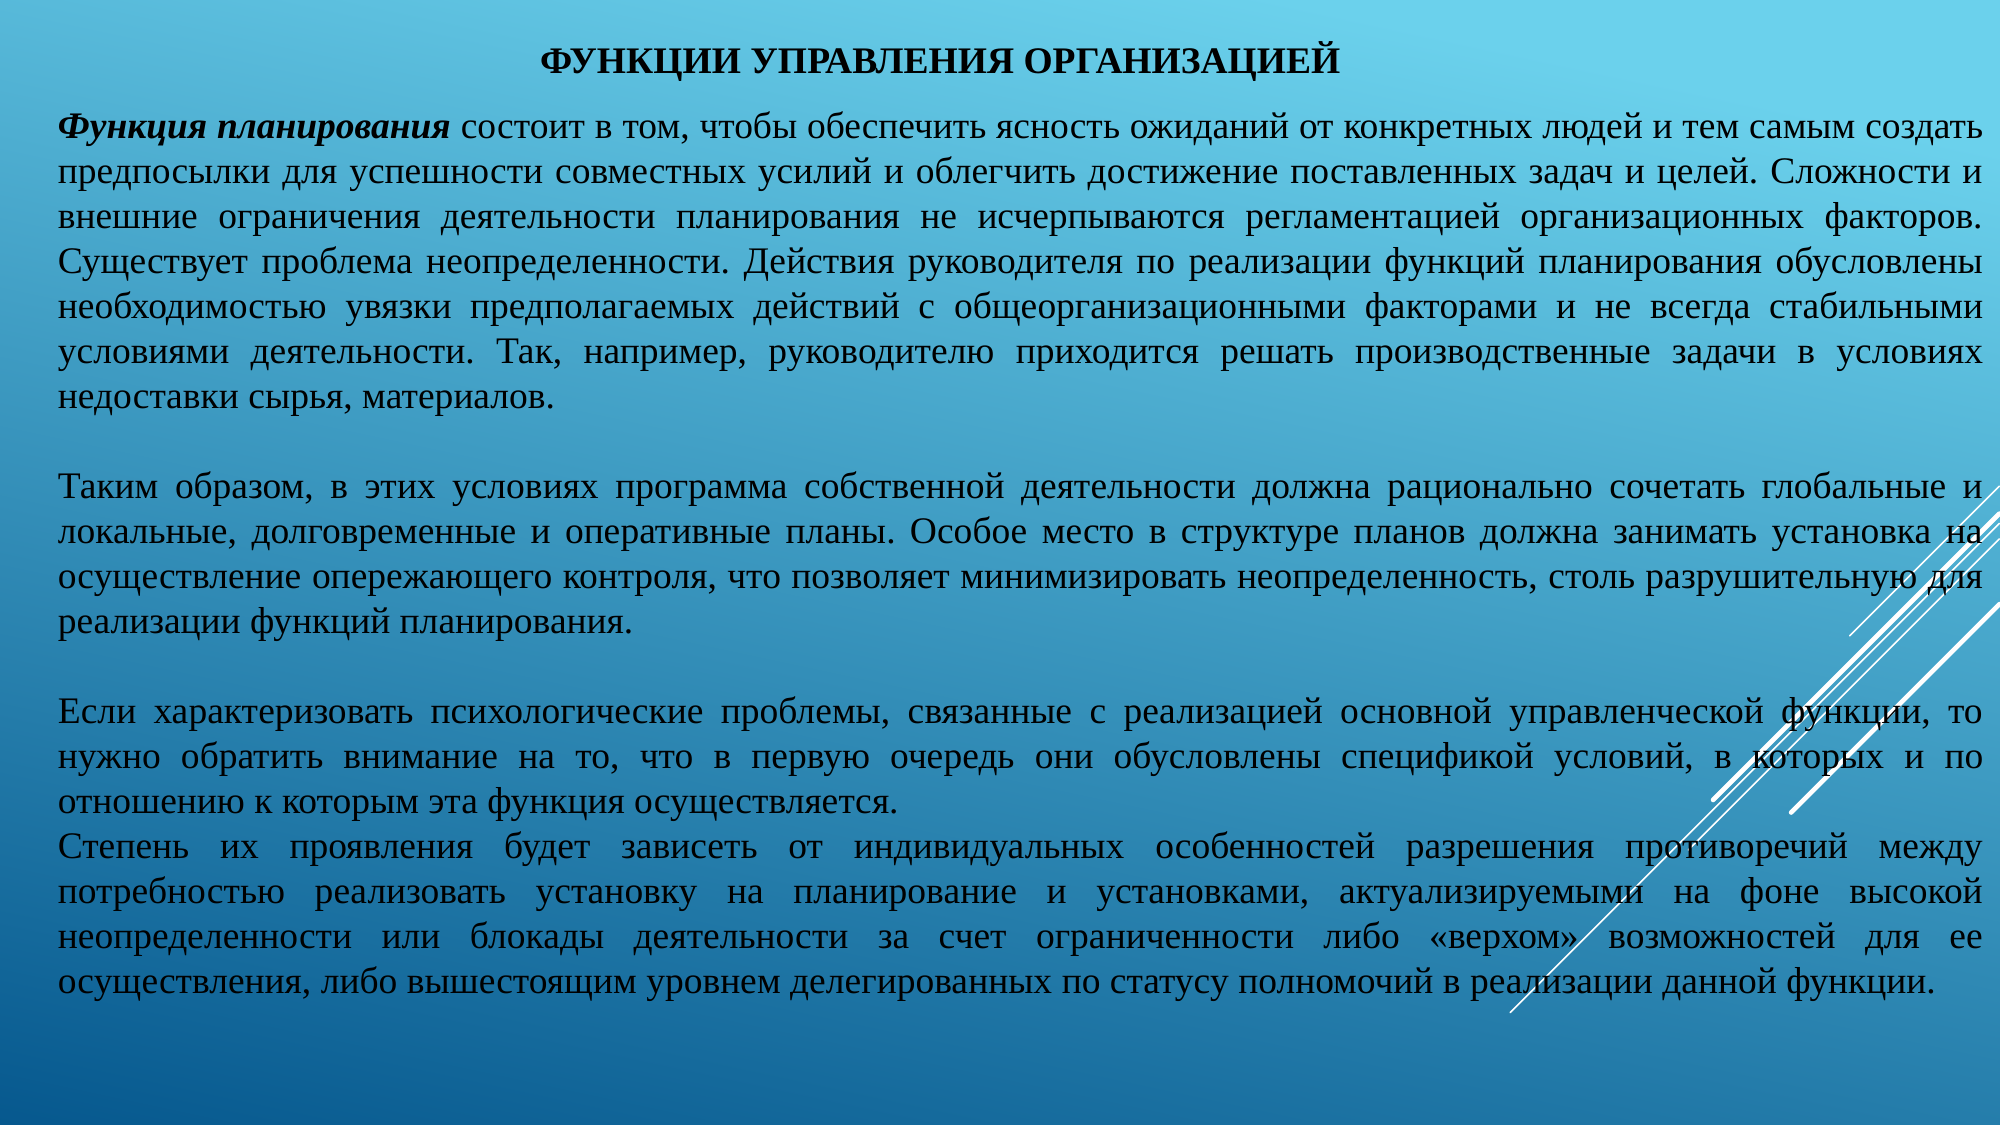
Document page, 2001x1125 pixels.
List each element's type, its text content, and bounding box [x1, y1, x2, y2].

text_box Функция планирования состоит в том, чтобы обеспечить ясность ожиданий от конкретных людей и тем самым создать предпосылки для успешности совместных усилий и облегчить достижение поставленных задач и целей. Сложности и внешние ограничения деятельности планирования не исчерпываются регламентацией организационных факторов. Существует проблема неопределенности. Действия руководителя по реализации функций планирования обусловлены необходимостью увязки предполагаемых действий с общеорганизационными факторами и не всегда стабильными условиями деятельности. Так, например, руководителю приходится решать производственные задачи в условиях недоставки сырья, материалов. Таким образом, в этих условиях программа собственной деятельности должна рационально сочетать глобальные и локальные, долговременные и оперативные планы. Особое место в структуре планов должна занимать установка на осуществление опережающего контроля, что позволяет минимизировать неопределенность, столь разрушительную для реализации функций планирования. Если характеризовать психологические проблемы, связанные с реализацией основной управленческой функции, то нужно обратить внимание на то, что в первую очередь они обусловлены спецификой условий, в которых и по отношению к которым эта функция осуществляется. Степень их проявления будет зависеть от индивидуальных особенностей разрешения противоречий между потребностью реализовать установку на планирование и установками, актуализируемыми на фоне высокой неопределенности или блокады деятельности за счет ограниченности либо «верхом» возможностей для ее осуществления, либо вышестоящим уровнем делегированных по статусу полномочий в реализации данной функции. [43, 93, 2000, 1009]
text_box ФУНКЦИИ УПРАВЛЕНИЯ ОРГАНИЗАЦИЕЙ [496, 29, 1394, 89]
